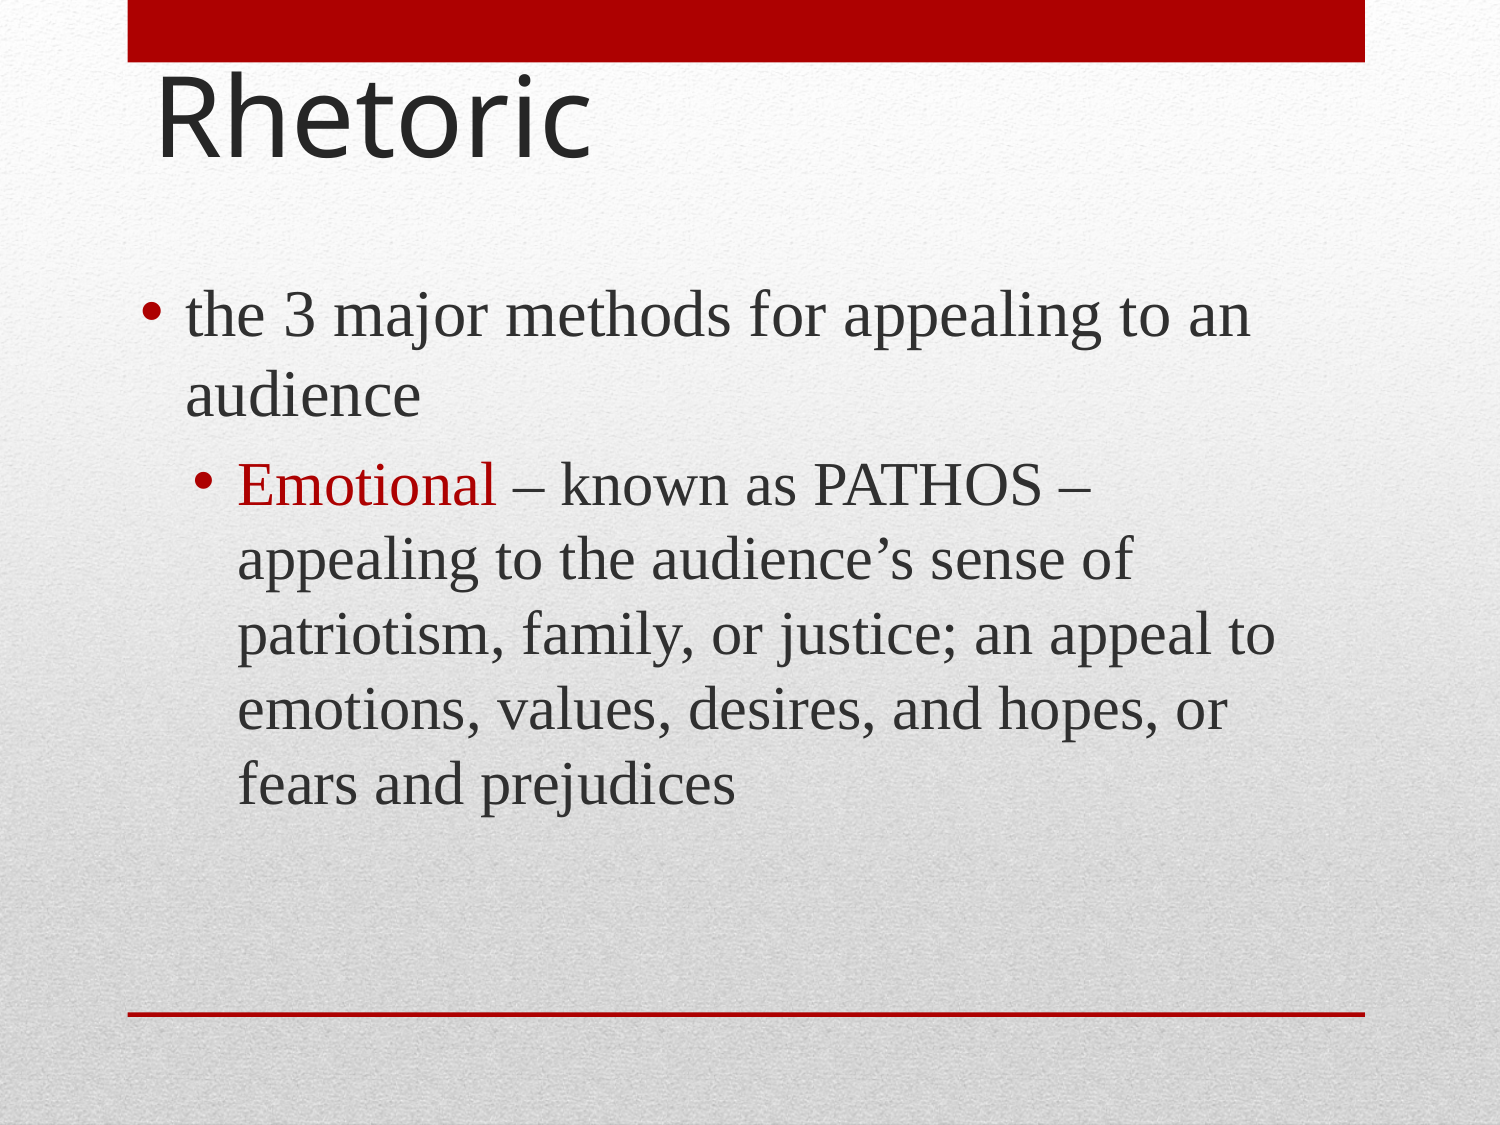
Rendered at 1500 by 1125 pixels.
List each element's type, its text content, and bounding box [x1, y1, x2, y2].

list the 3 major methods for appealing to an audience Emotional – known as PATHOS – appealing to the audience’s sense of patriotism, family, or justice; an appeal to emotions, values, desires, and hopes, or fears and prejudices [125, 262, 1363, 900]
title Rhetoric [137, 24, 1250, 188]
